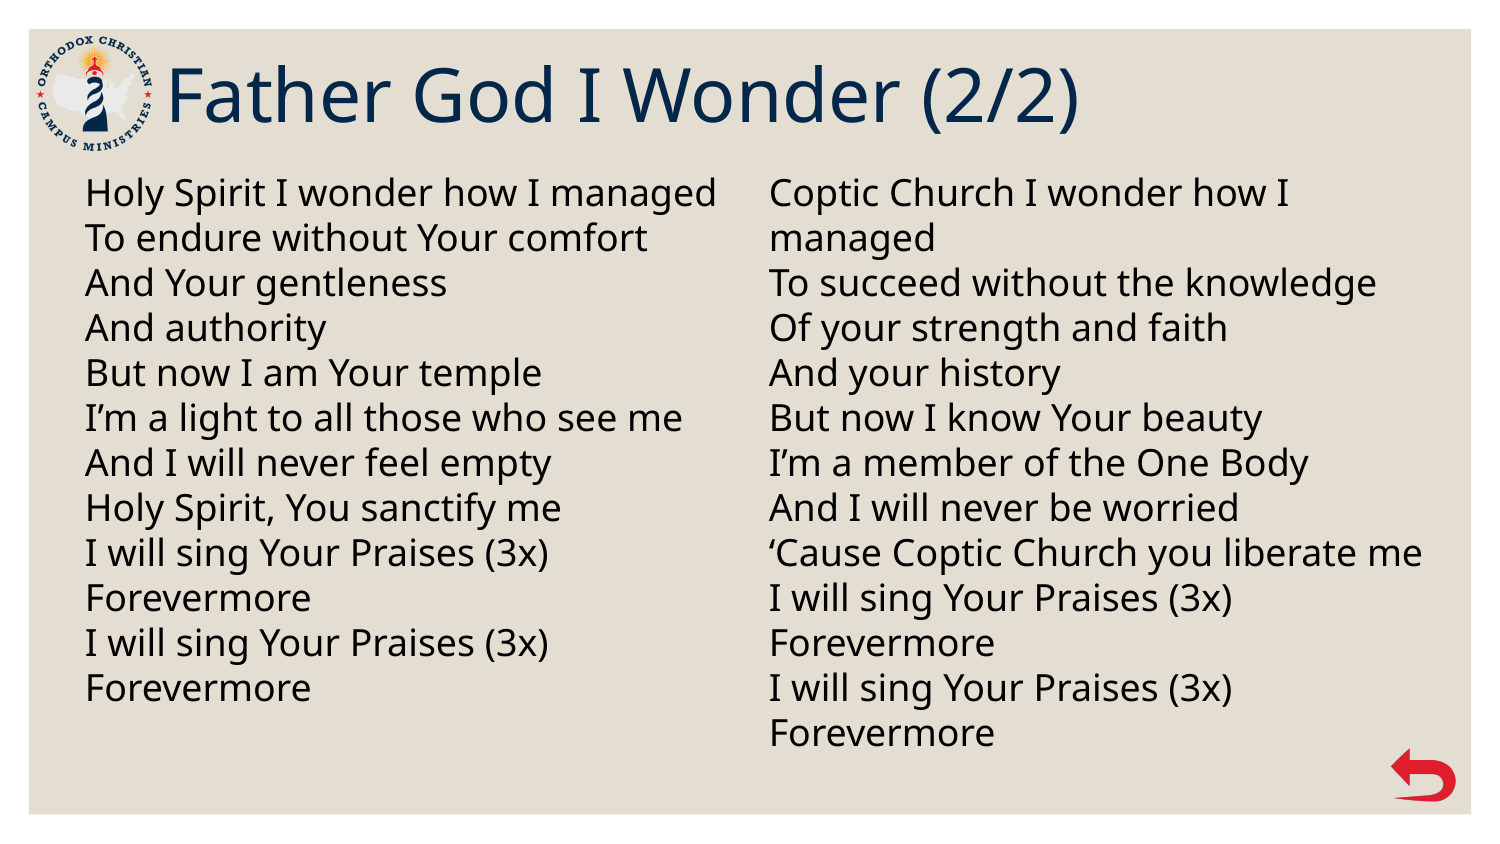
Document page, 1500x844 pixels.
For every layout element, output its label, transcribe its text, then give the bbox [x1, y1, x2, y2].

picture [1386, 737, 1461, 813]
list Holy Spirit I wonder how I managed To endure without Your comfort And Your gentleness And authority But now I am Your temple I’m a light to all those who see me And I will never feel empty Holy Spirit, You sanctify me I will sing Your Praises (3x) Forevermore I will sing Your Praises (3x) Forevermore Coptic Church I wonder how I managed To succeed without the knowledge Of your strength and faith And your history But now I know Your beauty I’m a member of the One Body And I will never be worried ‘Cause Coptic Church you liberate me I will sing Your Praises (3x) Forevermore I will sing Your Praises (3x) Forevermore [51, 153, 1449, 809]
title Father God I Wonder (2/2) [150, 60, 1385, 153]
picture [36, 36, 152, 151]
